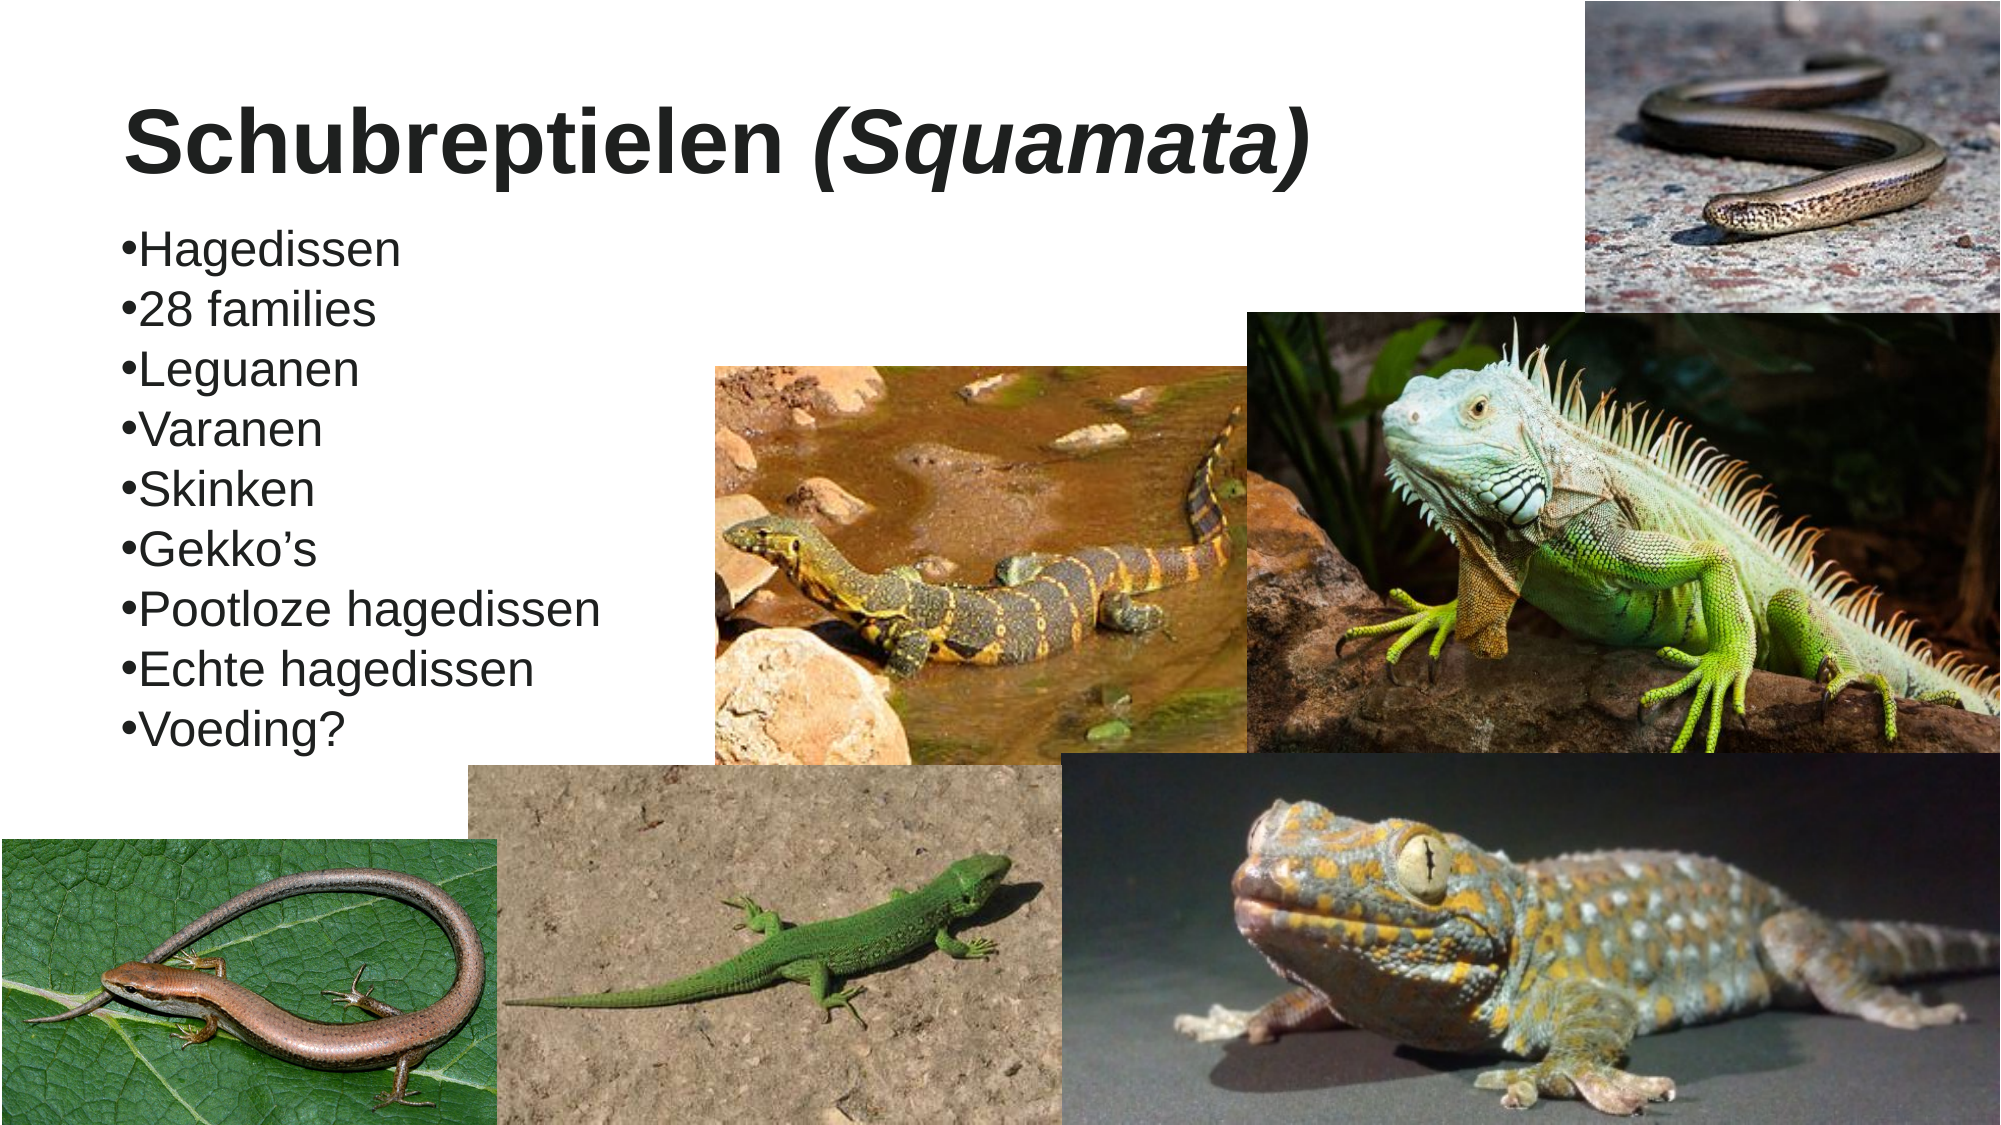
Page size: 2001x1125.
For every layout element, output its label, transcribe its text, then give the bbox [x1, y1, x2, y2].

title Schubreptielen (Squamata) [124, 94, 1584, 272]
picture [2, 0, 2001, 1125]
text_box Hagedissen 28 families Leguanen Varanen Skinken Gekko’s Pootloze hagedissen Echte hagedissen Voeding? [120, 216, 1531, 839]
